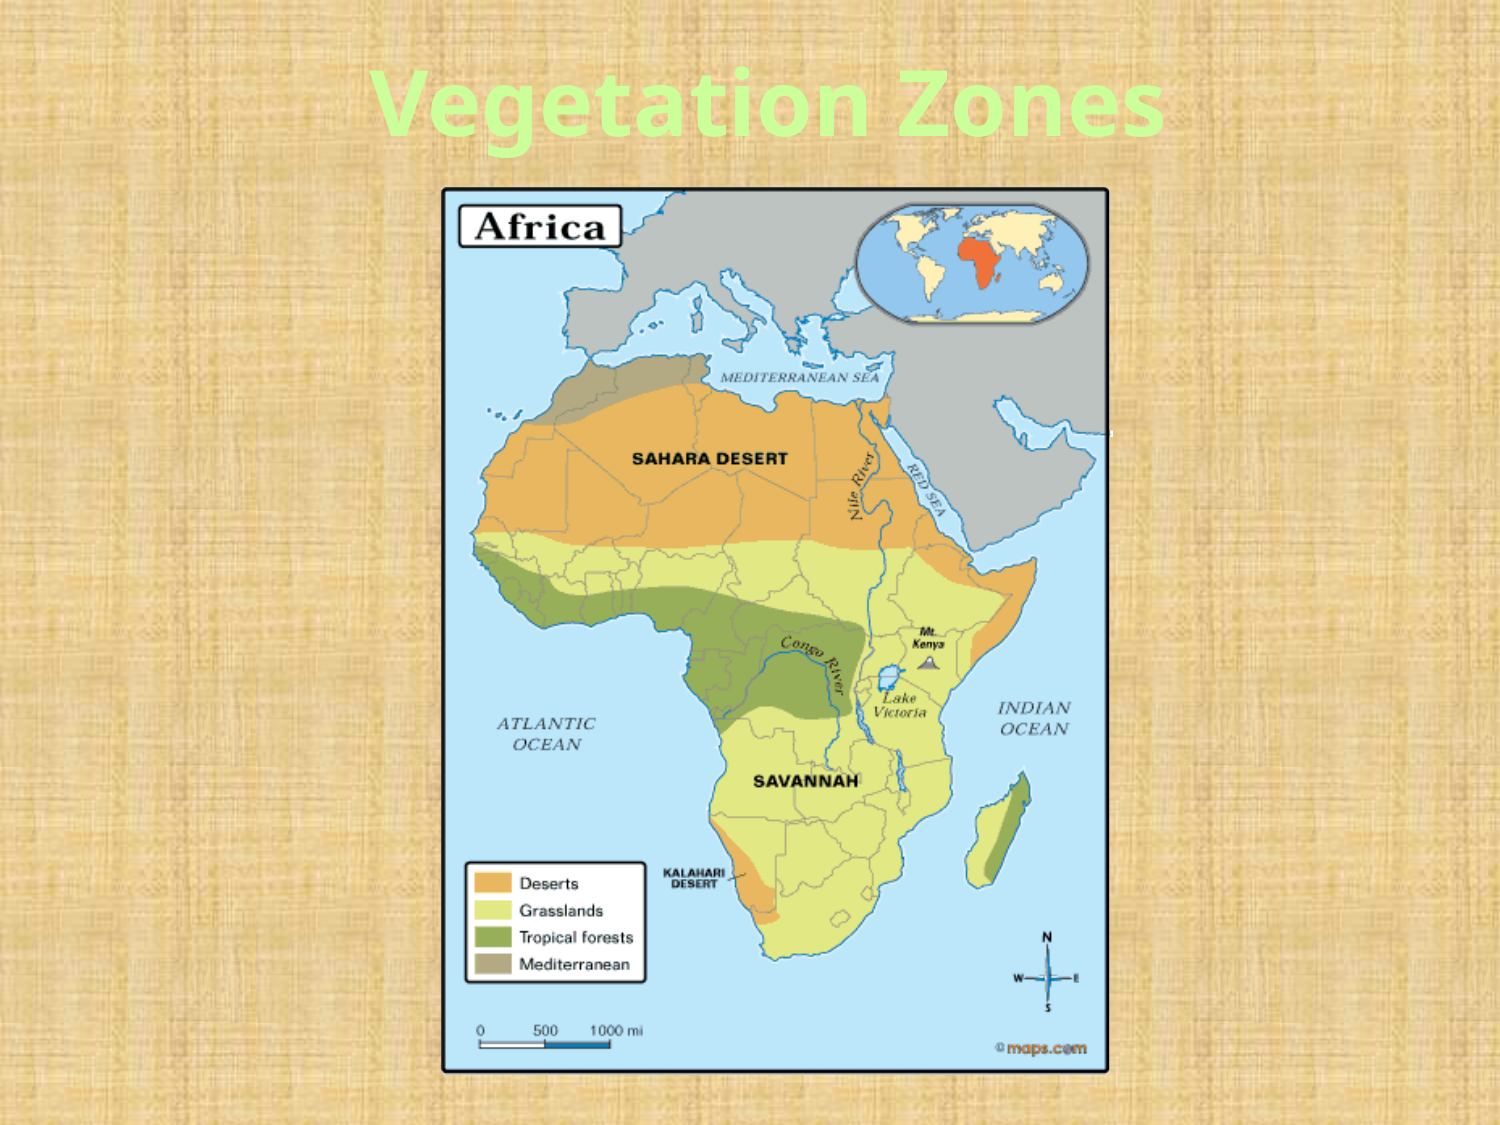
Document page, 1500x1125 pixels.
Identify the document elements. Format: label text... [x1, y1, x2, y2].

text_box Vegetation Zones [212, 37, 1325, 163]
picture [0, 0, 1500, 1125]
